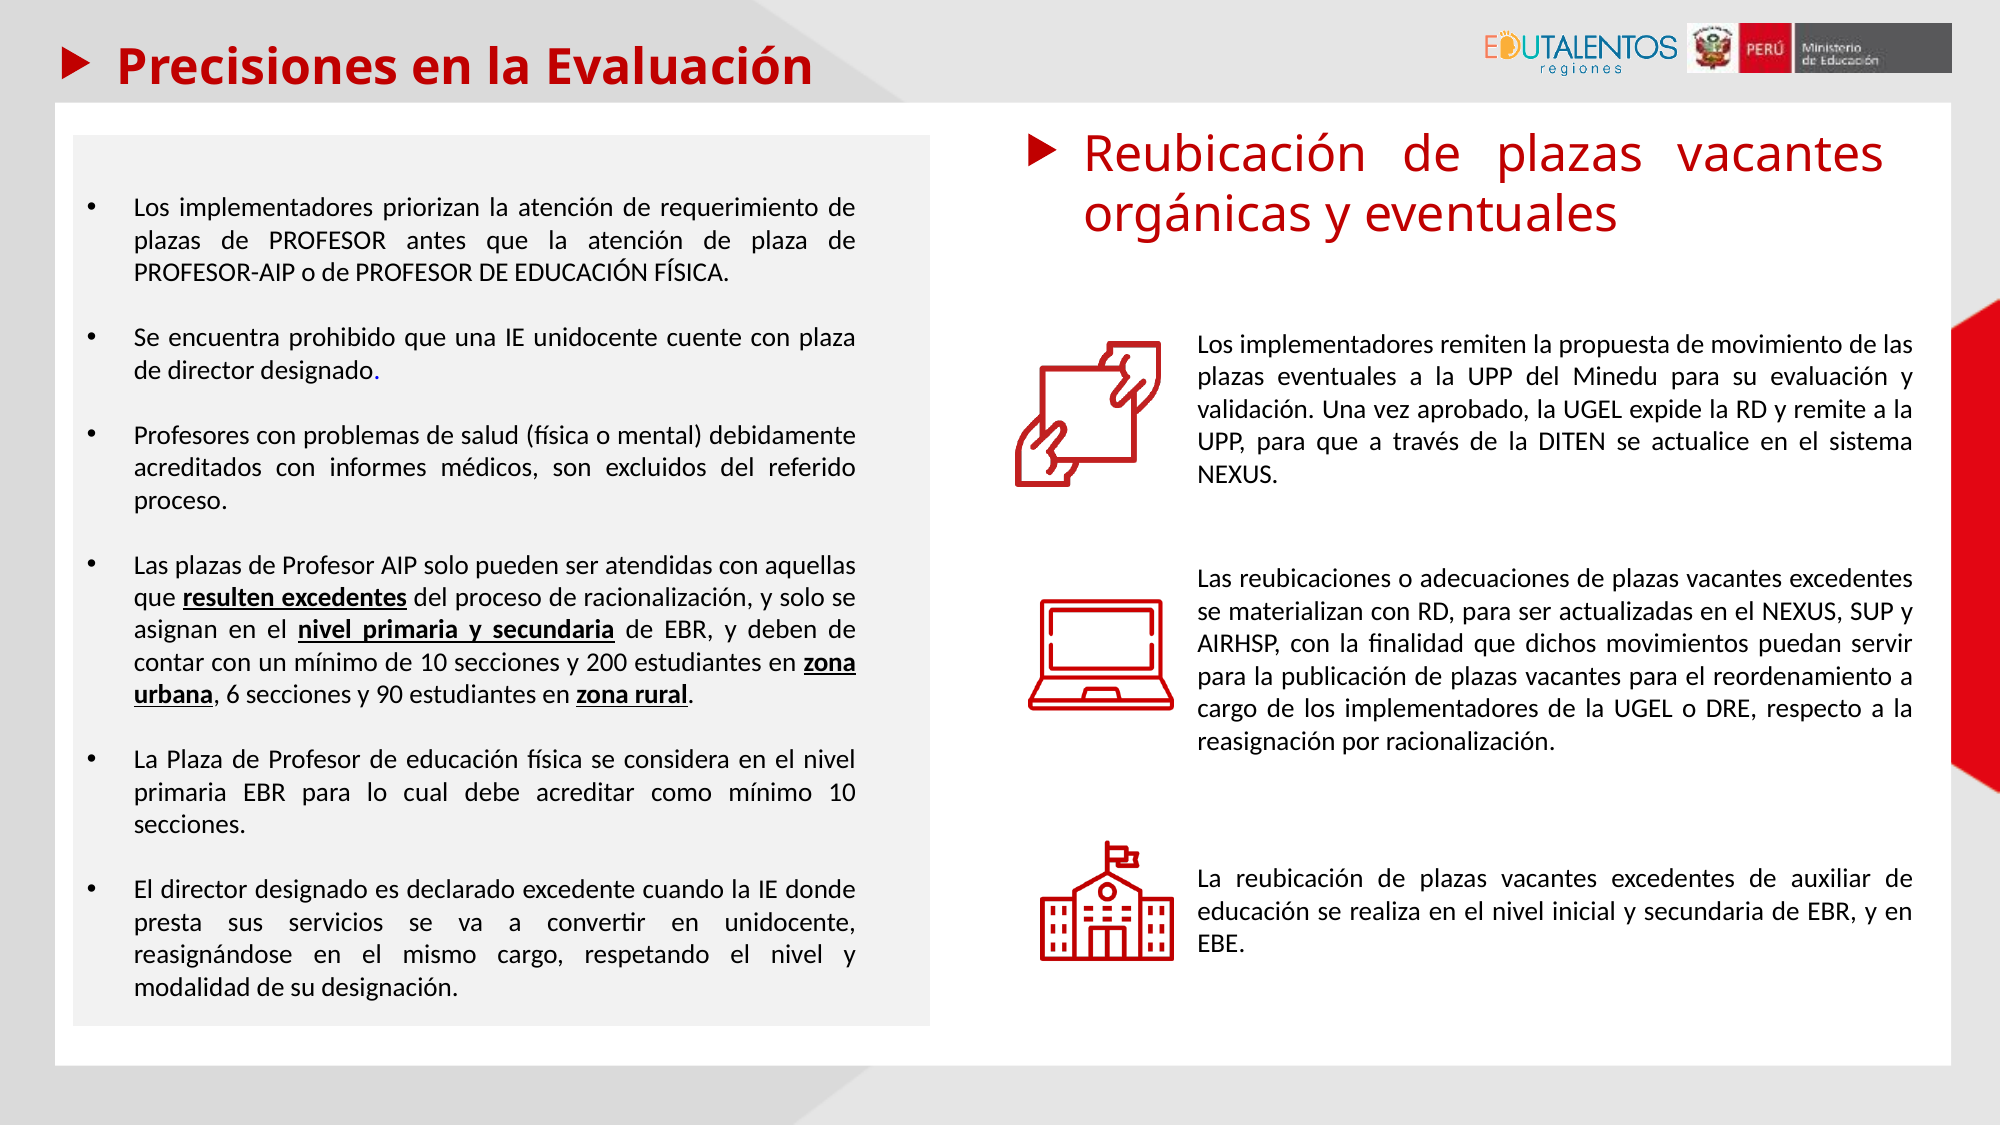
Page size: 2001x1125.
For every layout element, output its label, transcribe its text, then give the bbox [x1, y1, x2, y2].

text_box [60, 43, 94, 83]
text_box Precisiones en la Evaluación [102, 27, 1173, 103]
text_box La reubicación de plazas vacantes excedentes de auxiliar de educación se realiza en el nivel inicial y secundaria de EBR, y en EBE. [1182, 853, 1928, 966]
text_box Los implementadores priorizan la atención de requerimiento de plazas de PROFESOR antes que la atención de plaza de PROFESOR-AIP o de PROFESOR DE EDUCACIÓN FÍSICA. Se encuentra prohibido que una IE unidocente cuente con plaza de director designado. Profesores con problemas de salud (física o mental) debidamente acreditados con informes médicos, son excluidos del referido proceso. Las plazas de Profesor AIP solo pueden ser atendidas con aquellas que resulten excedentes del proceso de racionalización, y solo se asignan en el nivel primaria y secundaria de EBR, y deben de contar con un mínimo de 10 secciones y 200 estudiantes en zona urbana, 6 secciones y 90 estudiantes en zona rural. La Plaza de Profesor de educación física se considera en el nivel primaria EBR para lo cual debe acreditar como mínimo 10 secciones. El director designado es declarado excedente cuando la IE donde presta sus servicios se va a convertir en unidocente, reasignándose en el mismo cargo, respetando el nivel y modalidad de su designación. [72, 182, 871, 1010]
text_box [1026, 130, 1060, 170]
text_box Los implementadores remiten la propuesta de movimiento de las plazas eventuales a la UPP del Minedu para su evaluación y validación. Una vez aprobado, la UGEL expide la RD y remite a la UPP, para que a través de la DITEN se actualice en el sistema NEXUS. [1182, 286, 1928, 529]
text_box Reubicación de plazas vacantes orgánicas y eventuales [1068, 114, 1900, 250]
picture [0, 0, 2000, 1125]
text_box [71, 133, 932, 1028]
text_box Las reubicaciones o adecuaciones de plazas vacantes excedentes se materializan con RD, para ser actualizadas en el NEXUS, SUP y AIRHSP, con la finalidad que dichos movimientos puedan servir para la publicación de plazas vacantes para el reordenamiento a cargo de los implementadores de la UGEL o DRE, respecto a la reasignación por racionalización. [1182, 553, 1928, 763]
